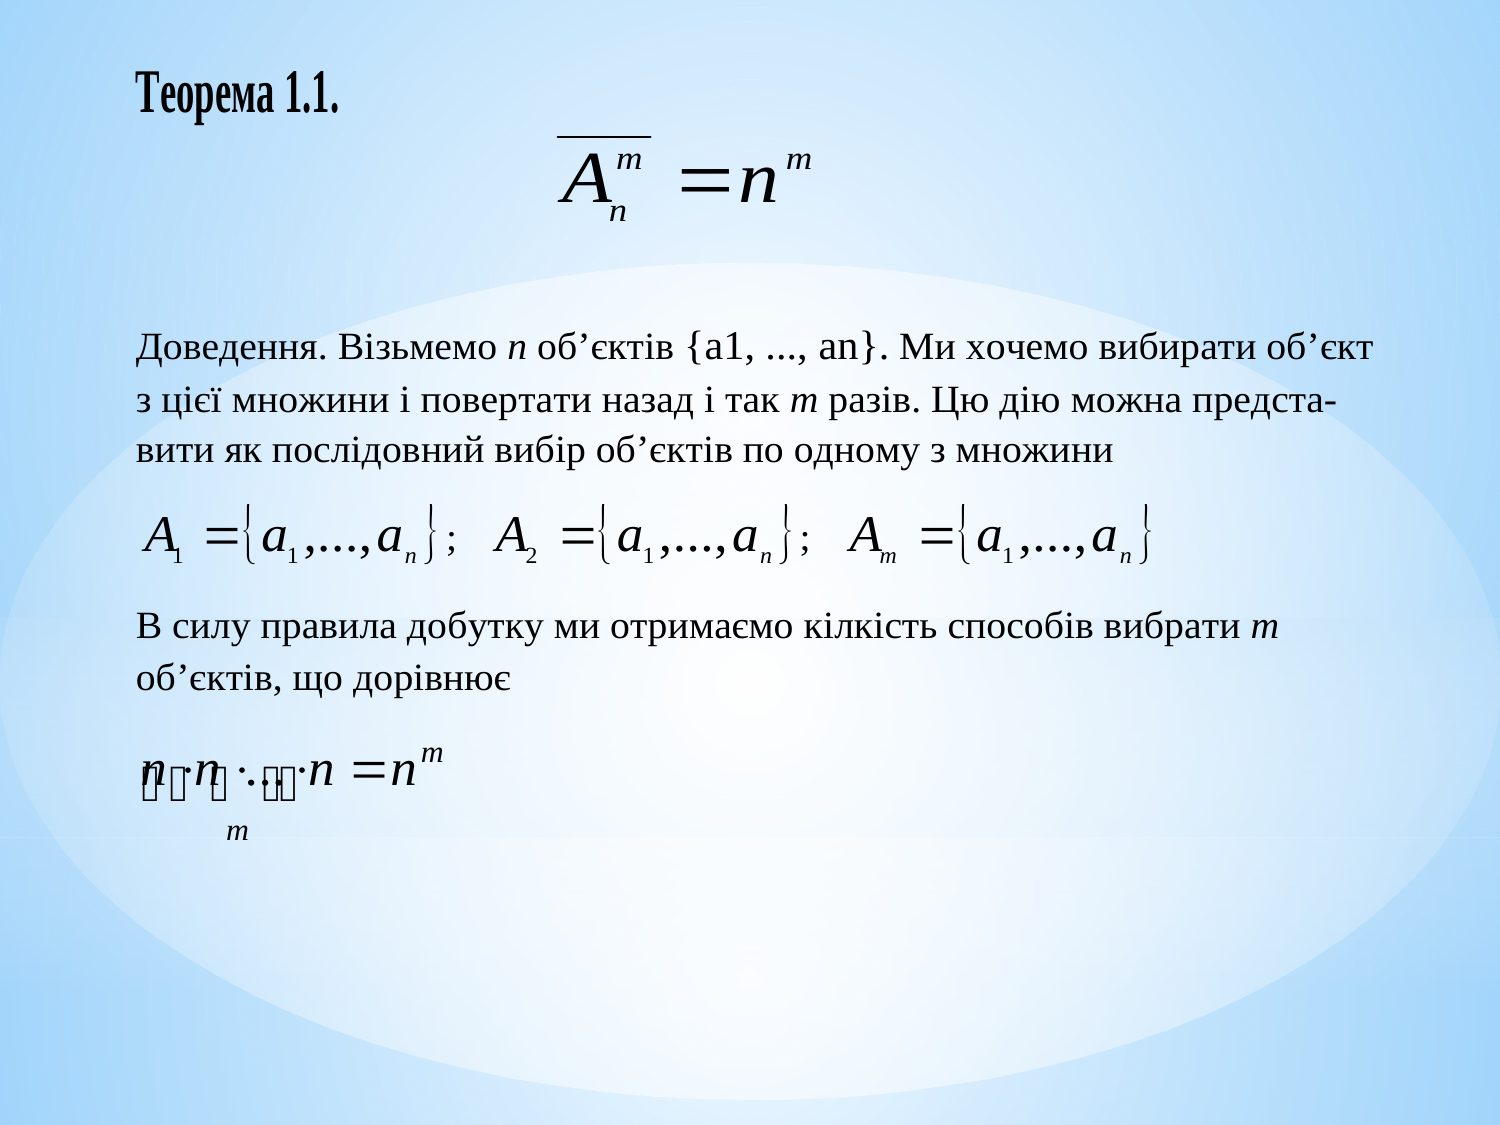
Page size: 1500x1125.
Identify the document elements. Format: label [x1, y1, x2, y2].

picture [135, 54, 1282, 232]
picture [135, 322, 1377, 919]
